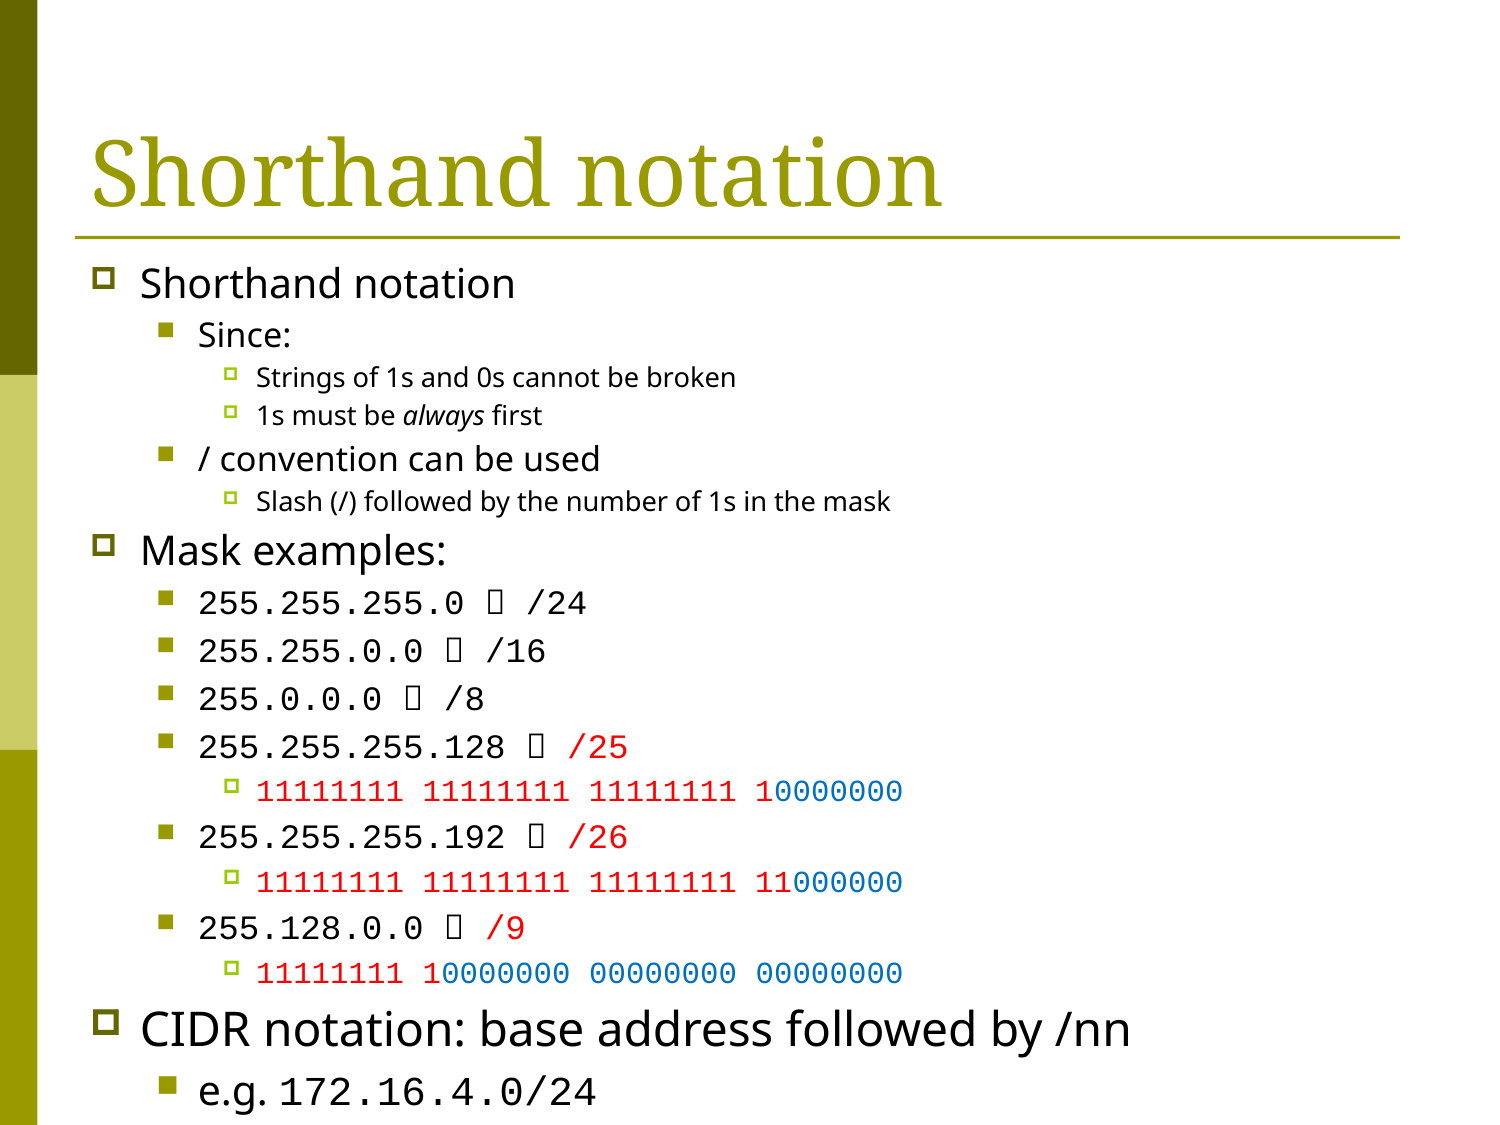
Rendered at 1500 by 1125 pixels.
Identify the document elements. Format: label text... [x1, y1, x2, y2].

title Shorthand notation [74, 45, 1426, 233]
list Shorthand notation Since: Strings of 1s and 0s cannot be broken 1s must be always first / convention can be used Slash (/) followed by the number of 1s in the mask Mask examples: 255.255.255.0  /24 255.255.0.0  /16 255.0.0.0  /8 255.255.255.128  /25 11111111 11111111 11111111 10000000 255.255.255.192  /26 11111111 11111111 11111111 11000000 255.128.0.0  /9 11111111 10000000 00000000 00000000 CIDR notation: base address followed by /nn e.g. 172.16.4.0/24 [74, 249, 1500, 1125]
